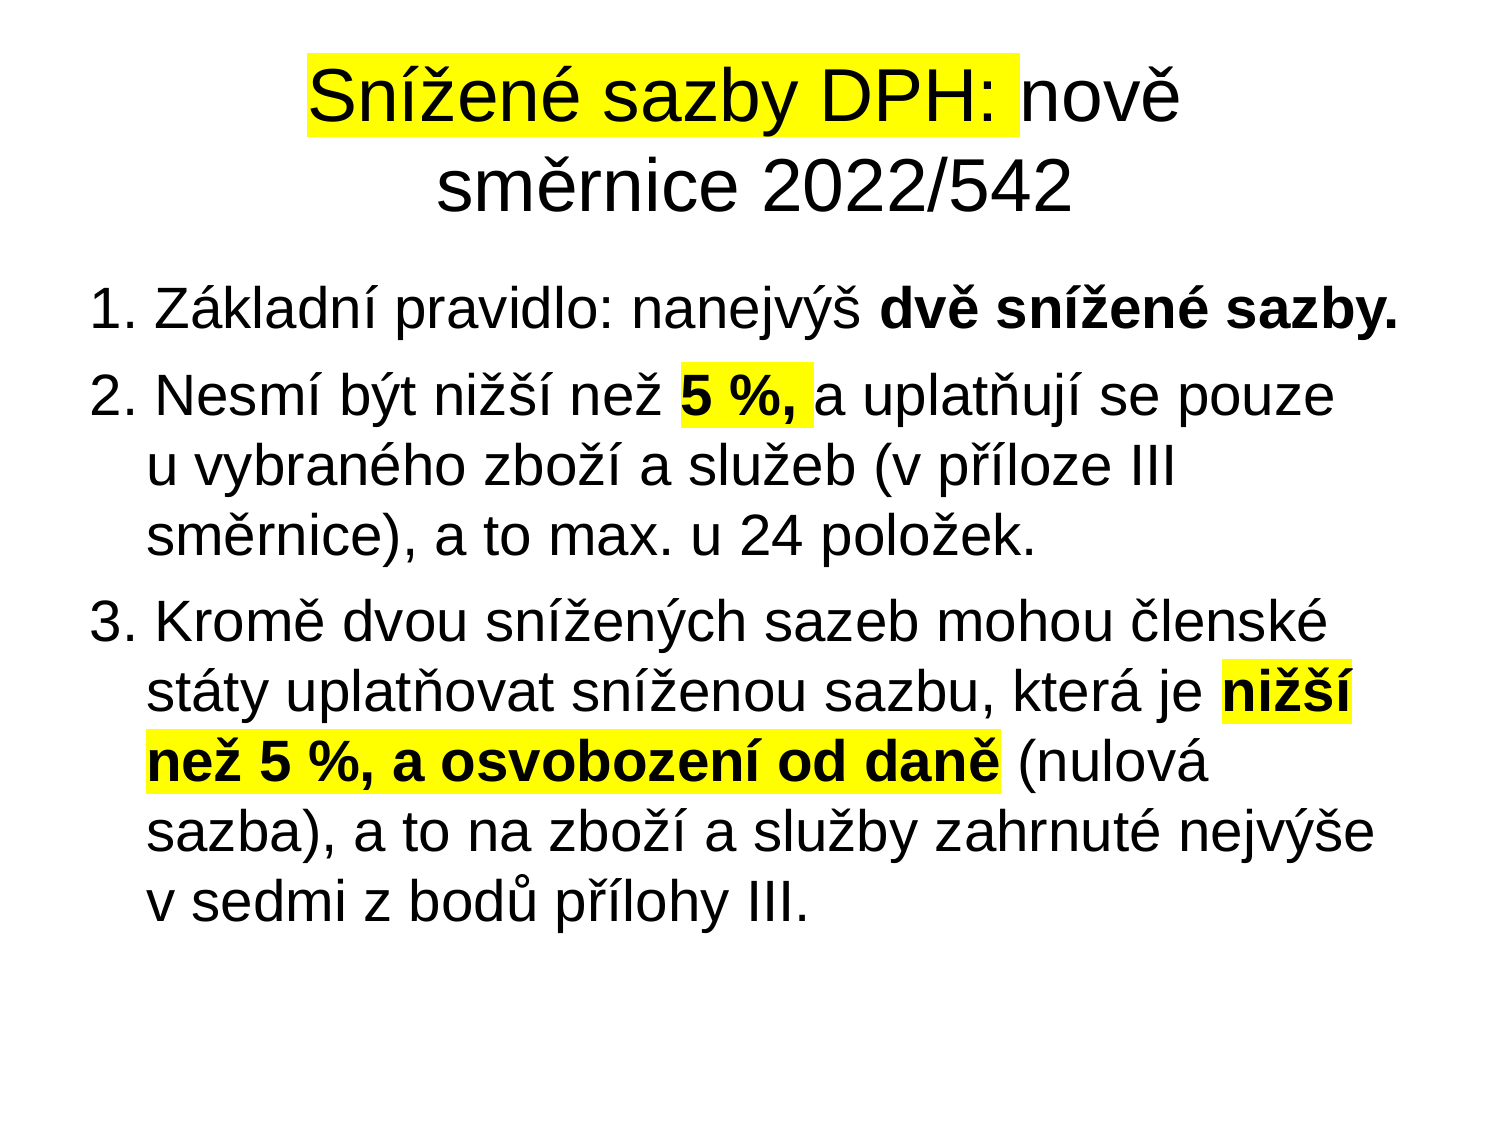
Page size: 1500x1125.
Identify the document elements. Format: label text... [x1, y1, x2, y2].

list 1. Základní pravidlo: nanejvýš dvě snížené sazby. 2. Nesmí být nižší než 5 %, a uplatňují se pouze u vybraného zboží a služeb (v příloze III směrnice), a to max. u 24 položek. 3. Kromě dvou snížených sazeb mohou členské státy uplatňovat sníženou sazbu, která je nižší než 5 %, a osvobození od daně (nulová sazba), a to na zboží a služby zahrnuté nejvýše v sedmi z bodů přílohy III. [75, 262, 1425, 1005]
title Snížené sazby DPH: nově směrnice 2022/542 [80, 42, 1430, 230]
